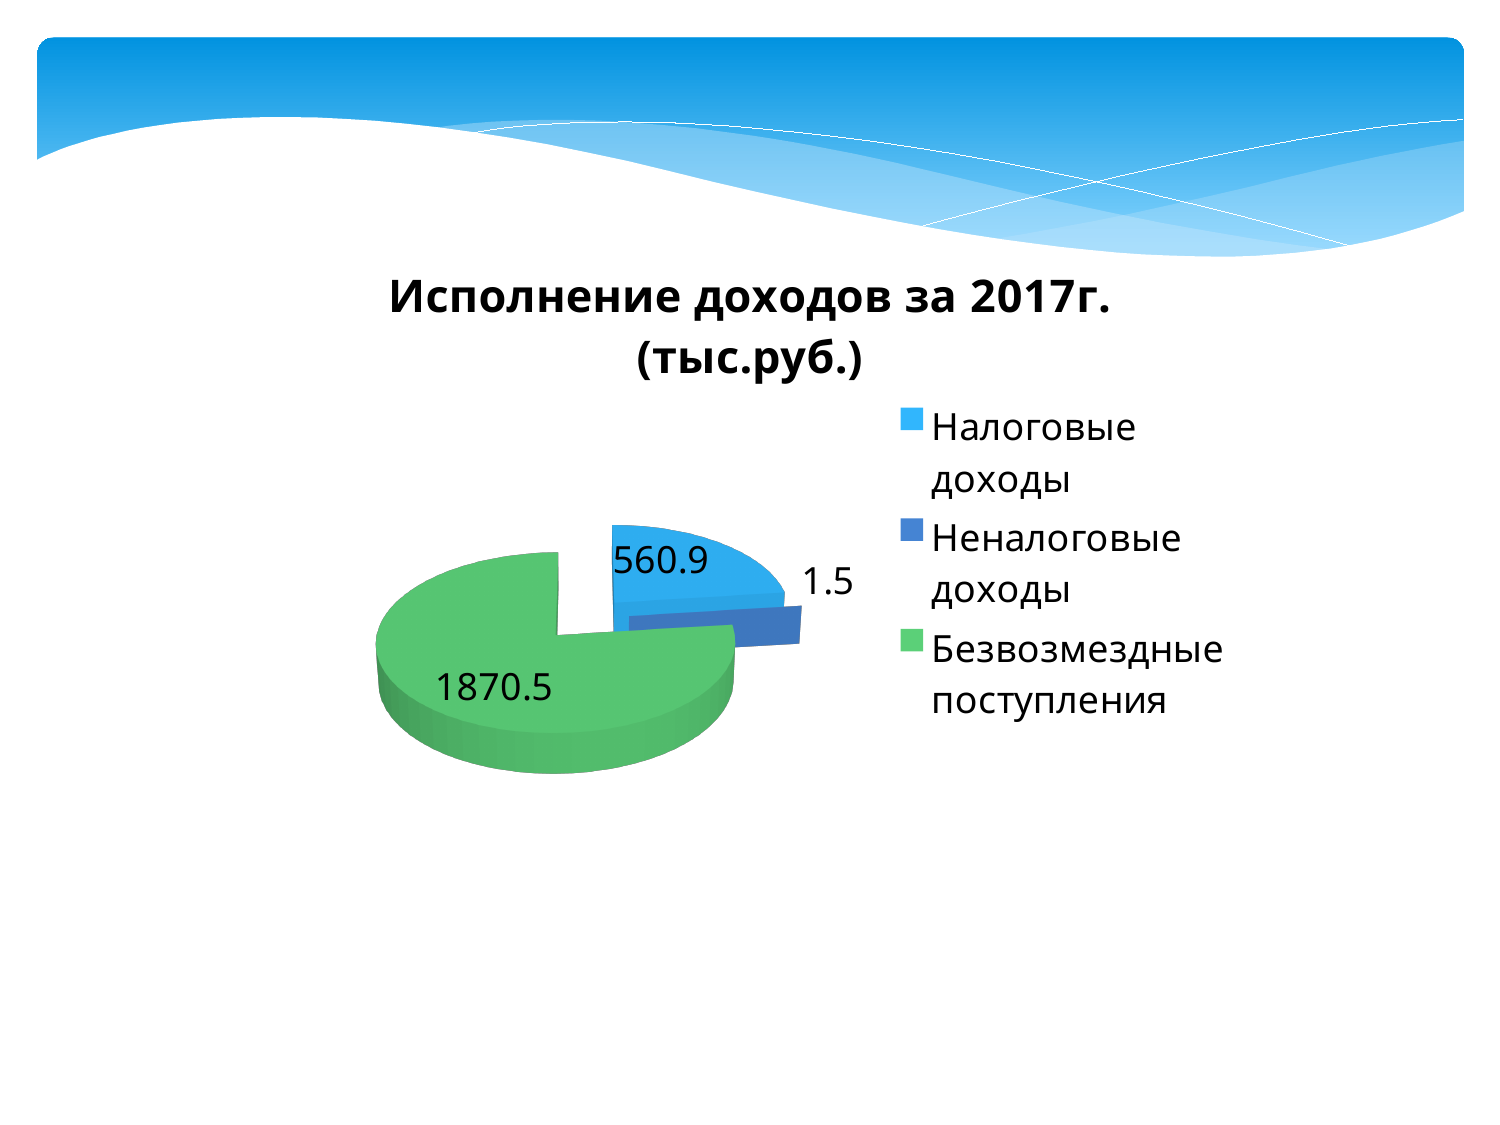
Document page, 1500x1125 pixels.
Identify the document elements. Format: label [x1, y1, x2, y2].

chart [249, 228, 1251, 897]
